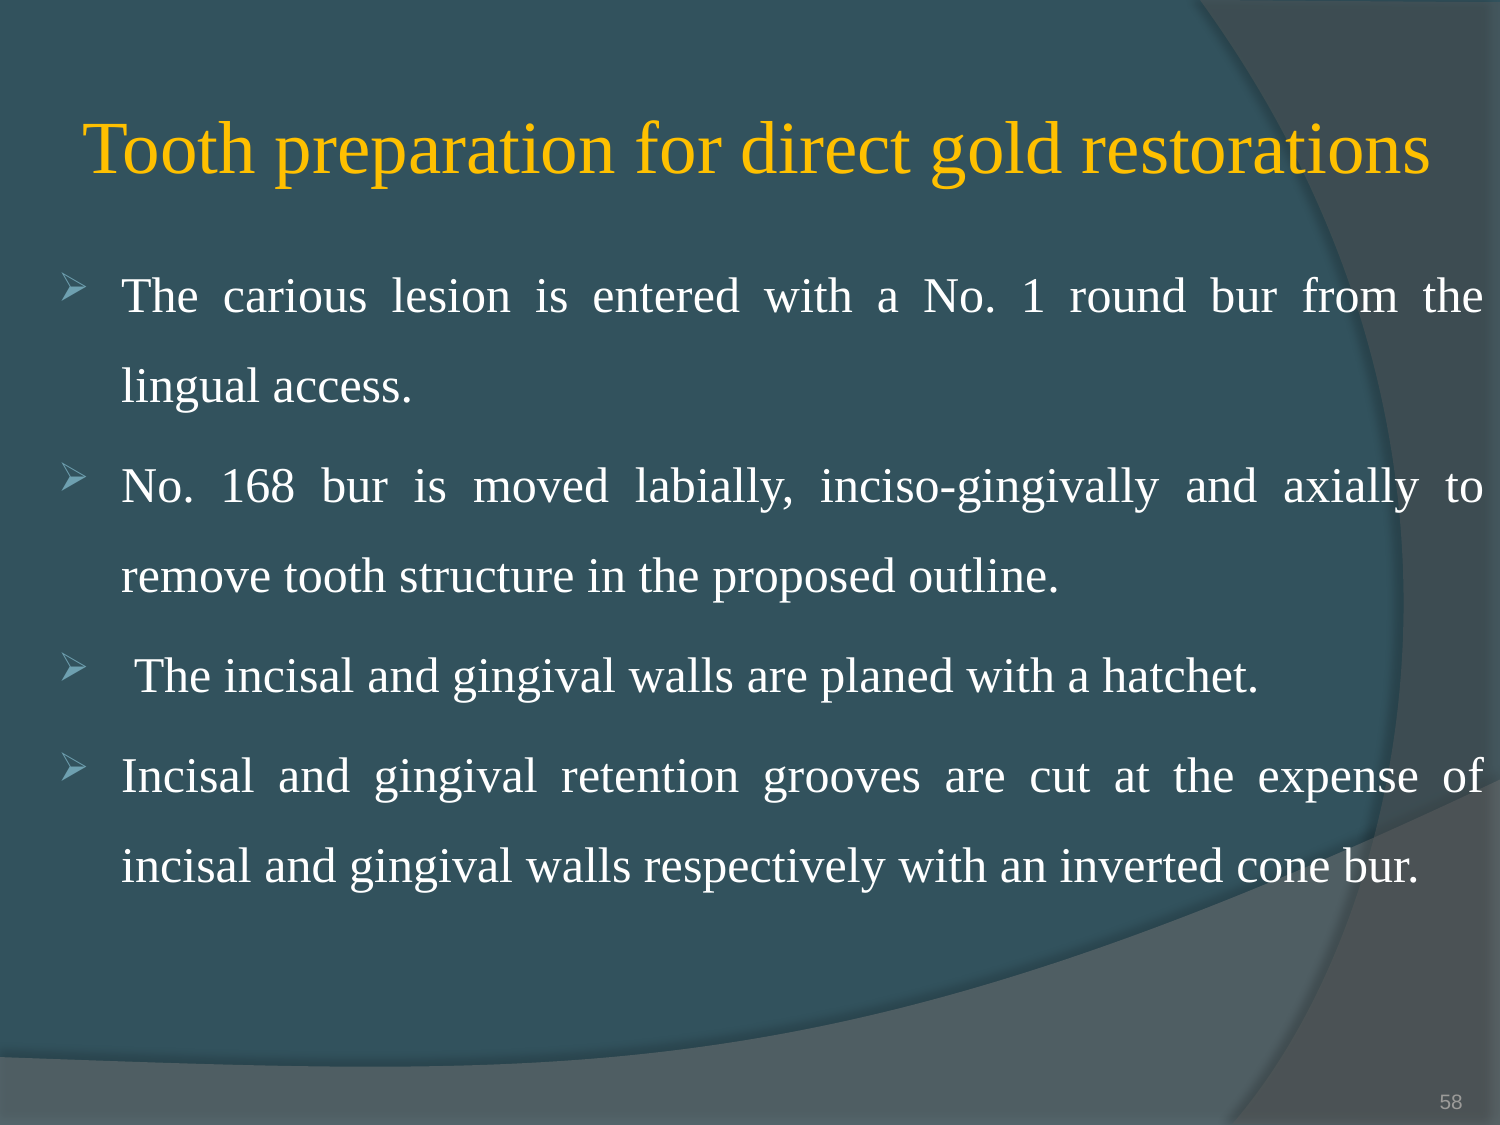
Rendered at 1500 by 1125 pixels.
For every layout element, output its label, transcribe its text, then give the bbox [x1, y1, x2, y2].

list The carious lesion is entered with a No. 1 round bur from the lingual access. No. 168 bur is moved labially, inciso-gingivally and axially to remove tooth structure in the proposed outline. The incisal and gingival walls are planed with a hatchet. Incisal and gingival retention grooves are cut at the expense of incisal and gingival walls respectively with an inverted cone bur. [37, 224, 1500, 988]
slide_number 58 [1337, 1053, 1463, 1114]
title Tooth preparation for direct gold restorations [75, 50, 1500, 238]
